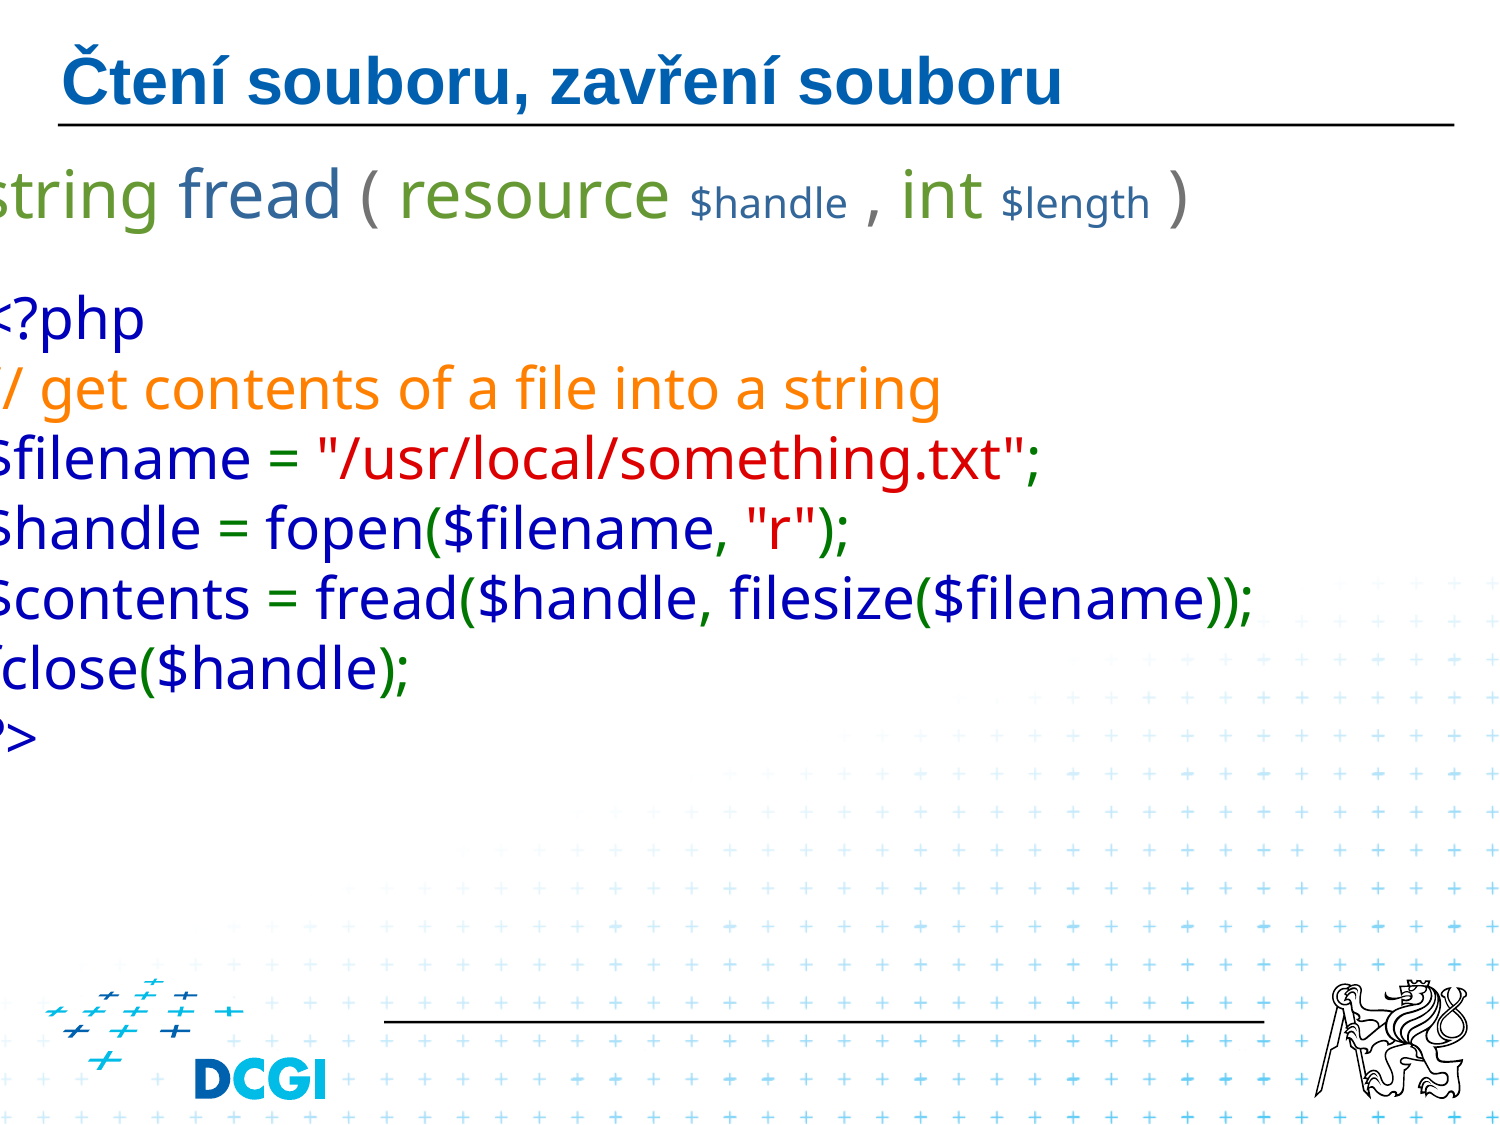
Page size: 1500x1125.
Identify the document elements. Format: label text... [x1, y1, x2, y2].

text_box <?php // get contents of a file into a string $filename = "/usr/local/something.txt"; $handle = fopen($filename, "r"); $contents = fread($handle, filesize($filename)); fclose($handle); ?> [0, 281, 1256, 772]
picture [0, 244, 1500, 1125]
text_box string fread ( resource $handle , int $length ) [0, 151, 1196, 232]
title Čtení souboru, zavření souboru [45, 11, 1455, 126]
